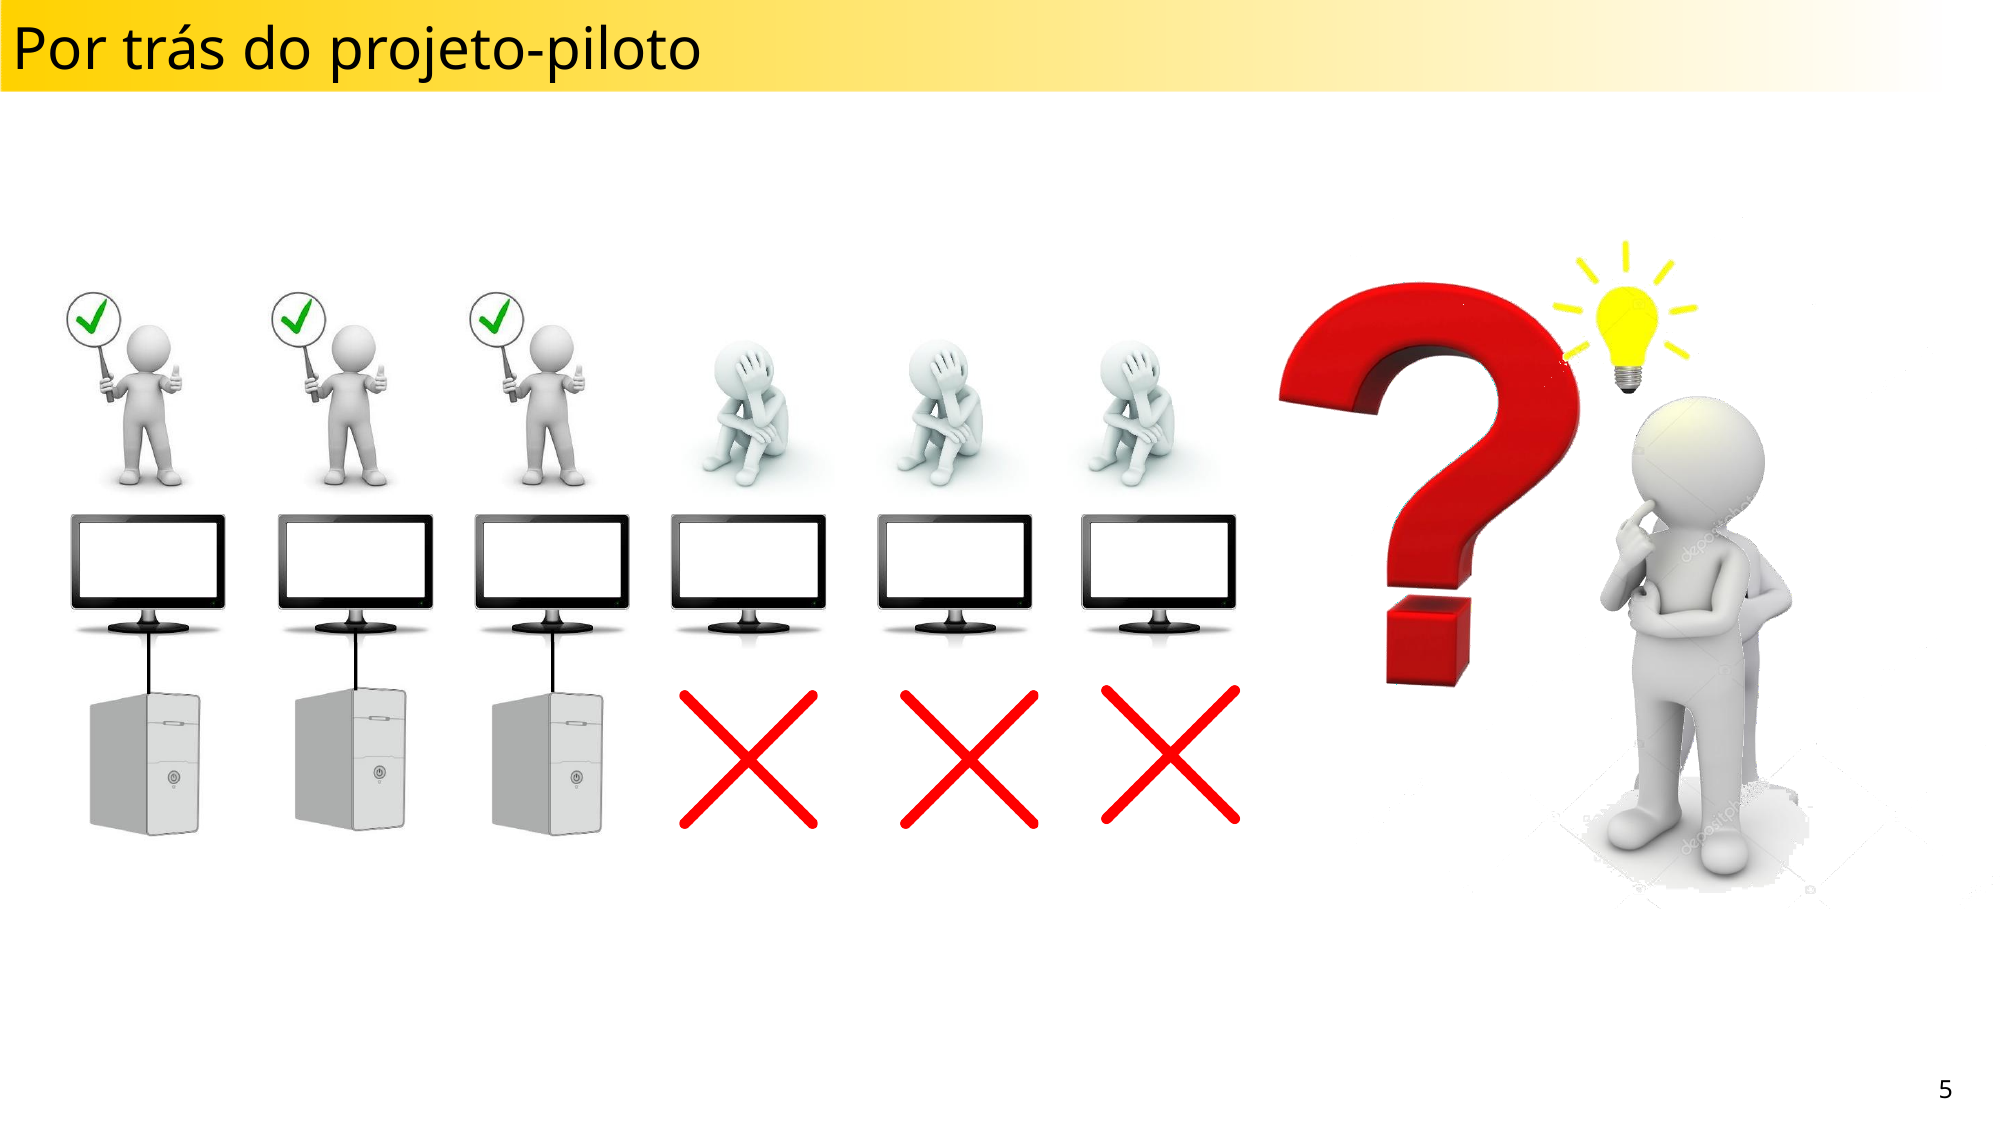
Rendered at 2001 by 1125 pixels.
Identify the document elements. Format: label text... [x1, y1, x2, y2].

text_box [70, 514, 226, 649]
text_box [89, 687, 204, 841]
text_box [267, 290, 405, 500]
title Por trás do projeto-piloto [10, 9, 990, 200]
slide_number 5 [1934, 1071, 1976, 1125]
text_box [0, 0, 1997, 92]
text_box [1081, 514, 1234, 649]
text_box [465, 290, 603, 500]
text_box [681, 339, 835, 497]
text_box [876, 338, 1029, 497]
text_box [1234, 267, 1340, 850]
text_box [277, 514, 434, 649]
text_box [670, 514, 827, 649]
text_box [294, 682, 410, 836]
text_box [877, 514, 1033, 649]
text_box [1087, 671, 1254, 838]
text_box [1340, 213, 2000, 909]
text_box [474, 514, 630, 649]
text_box [679, 690, 818, 829]
text_box [62, 290, 200, 500]
text_box [491, 687, 607, 841]
text_box [1067, 339, 1221, 497]
text_box [900, 690, 1039, 829]
